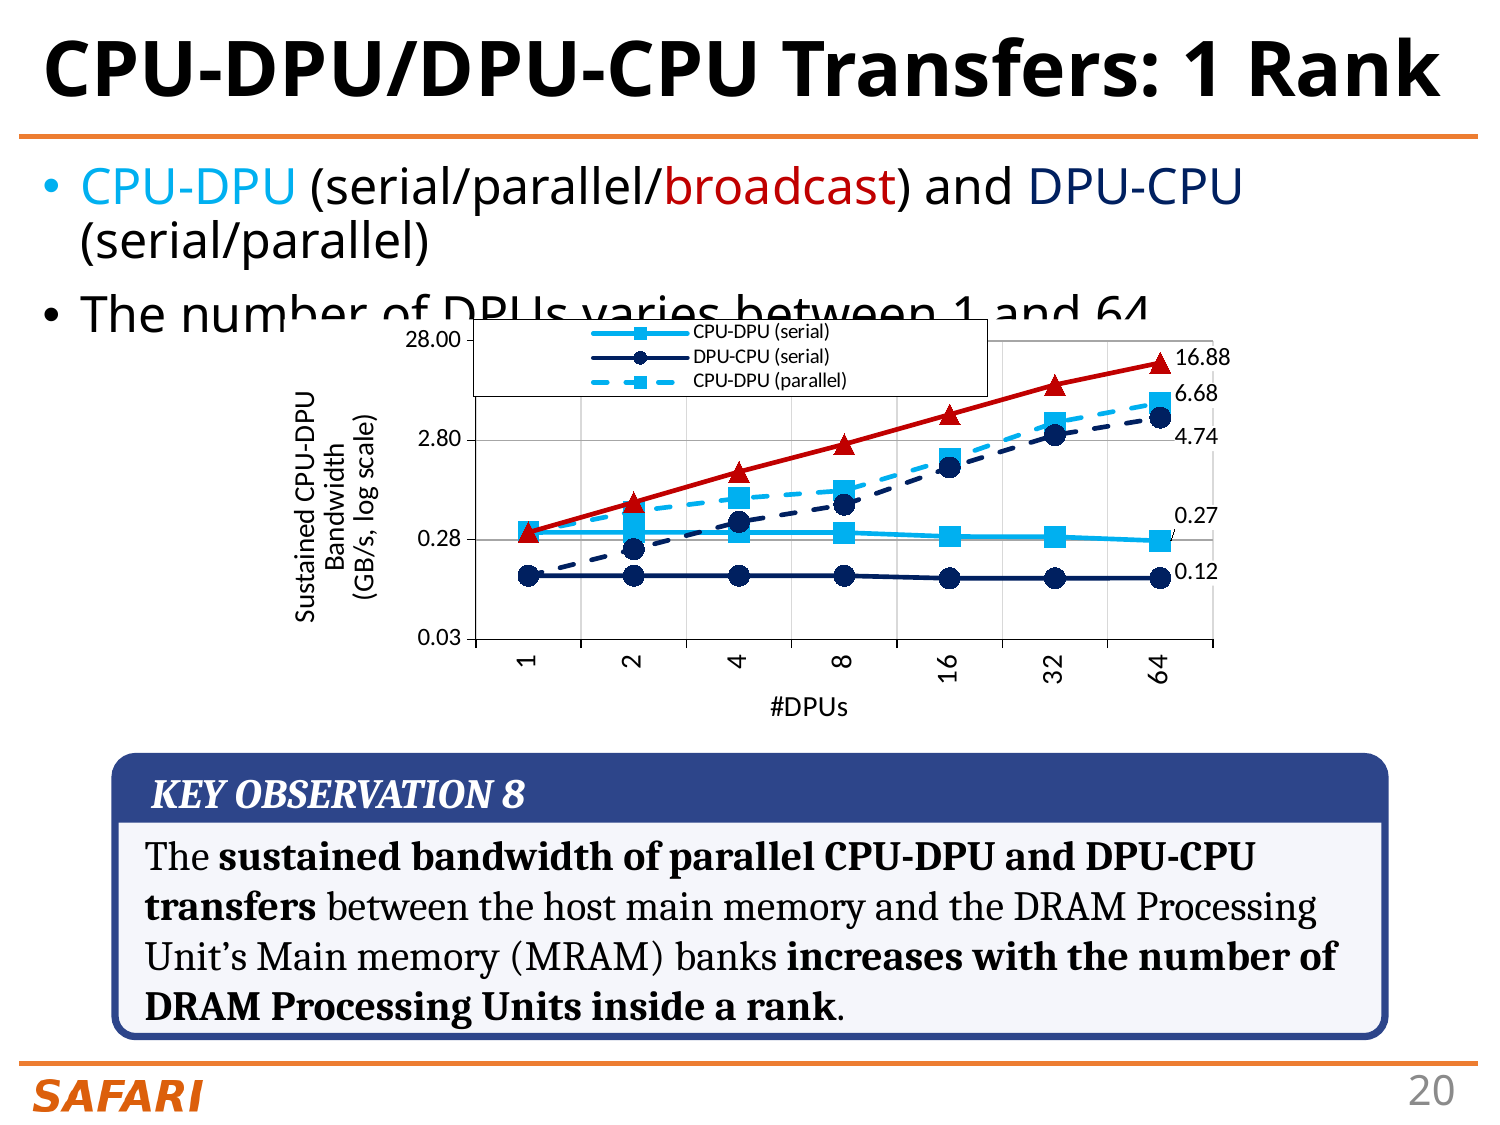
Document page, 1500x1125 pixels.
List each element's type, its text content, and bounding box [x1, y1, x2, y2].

list CPU-DPU (serial/parallel/broadcast) and DPU-CPU (serial/parallel) The number of DPUs varies between 1 and 64 [27, 153, 1487, 1022]
chart [283, 319, 1231, 733]
picture [31, 1070, 209, 1122]
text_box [115, 756, 1385, 1039]
title CPU-DPU/DPU-CPU Transfers: 1 Rank [27, 21, 1487, 122]
